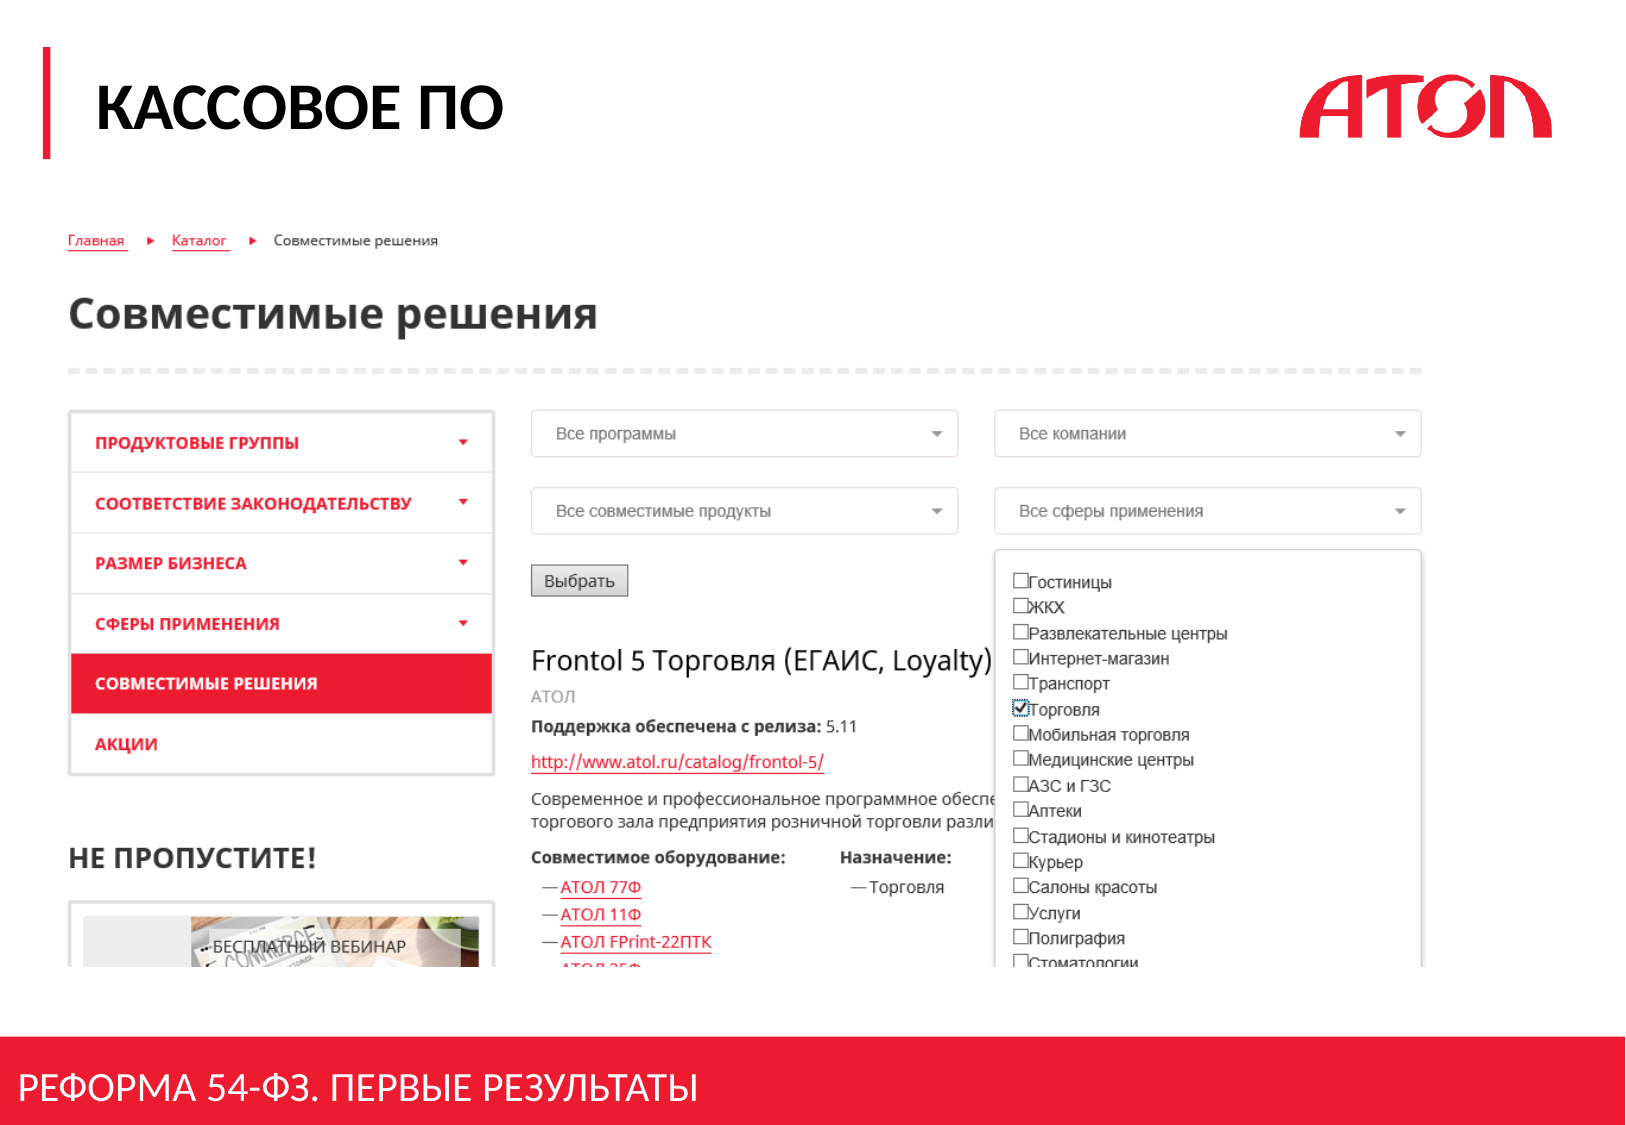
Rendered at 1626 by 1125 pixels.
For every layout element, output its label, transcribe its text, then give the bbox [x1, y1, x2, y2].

picture [49, 224, 1436, 967]
title Кассовое пО [81, 46, 1287, 160]
picture [1299, 74, 1552, 138]
